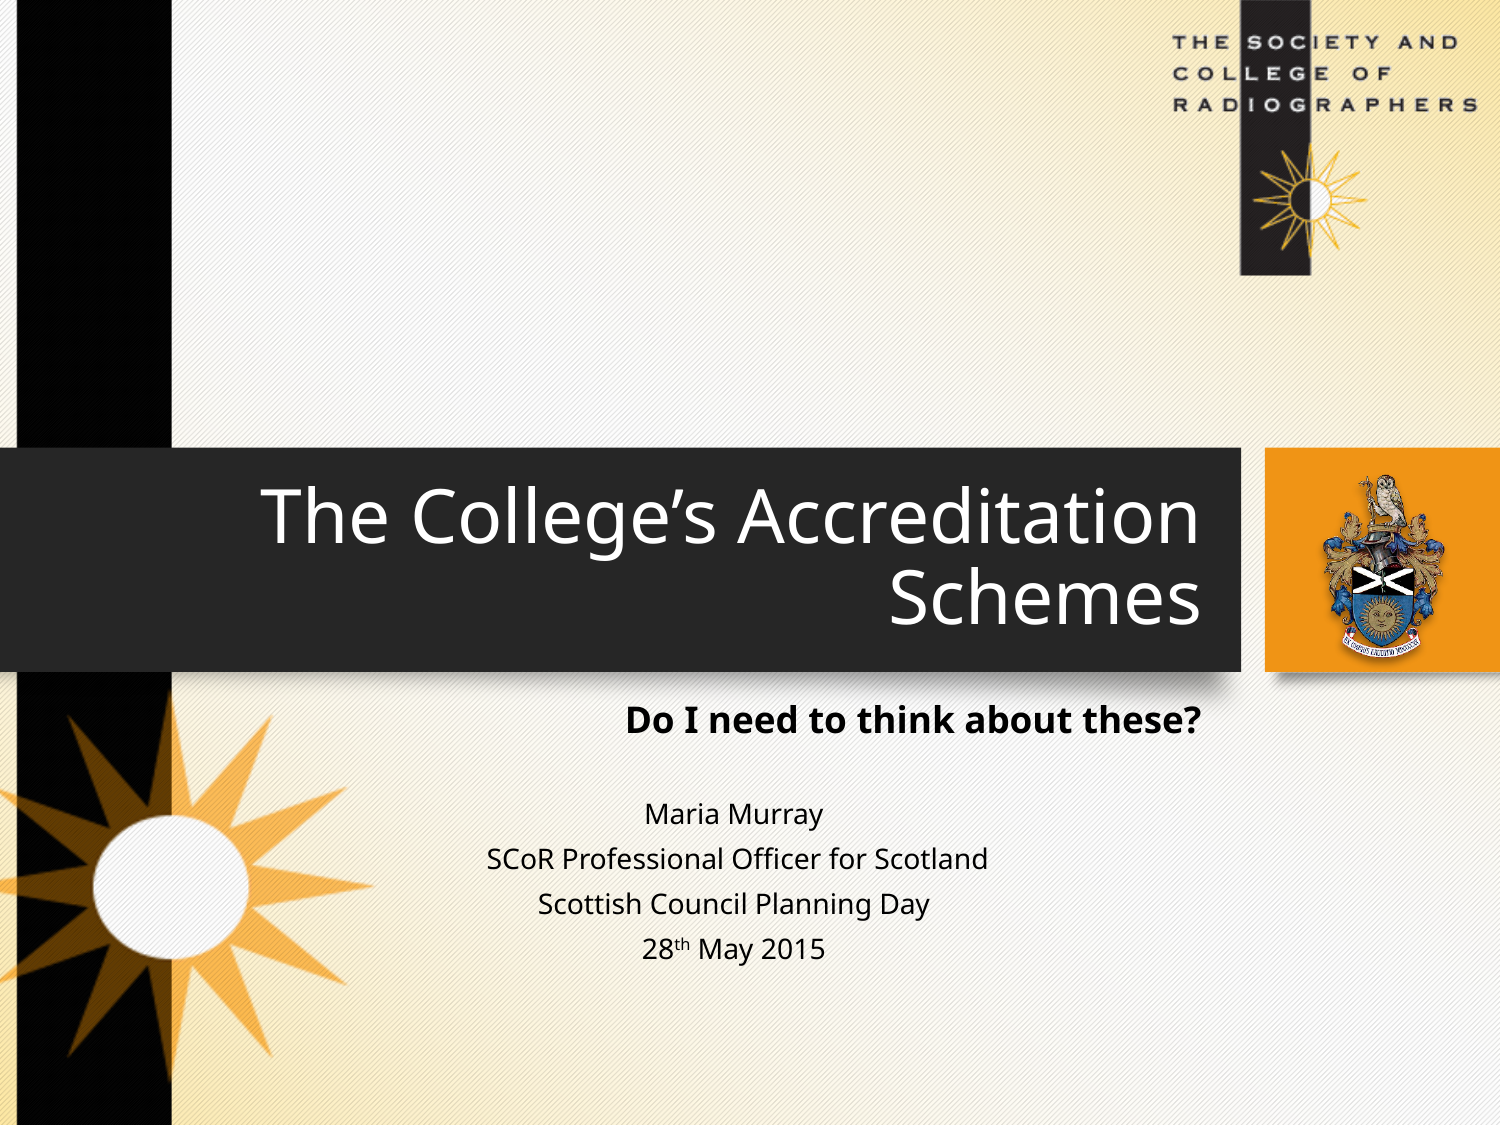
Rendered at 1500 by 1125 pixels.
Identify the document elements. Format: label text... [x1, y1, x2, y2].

list Do I need to think about these? Maria Murray SCoR Professional Officer for Scotland Scottish Council Planning Day 28th May 2015 [250, 694, 1218, 974]
title The College’s Accreditation Schemes [87, 470, 1218, 650]
picture [0, 0, 1500, 1125]
picture [1308, 470, 1460, 663]
